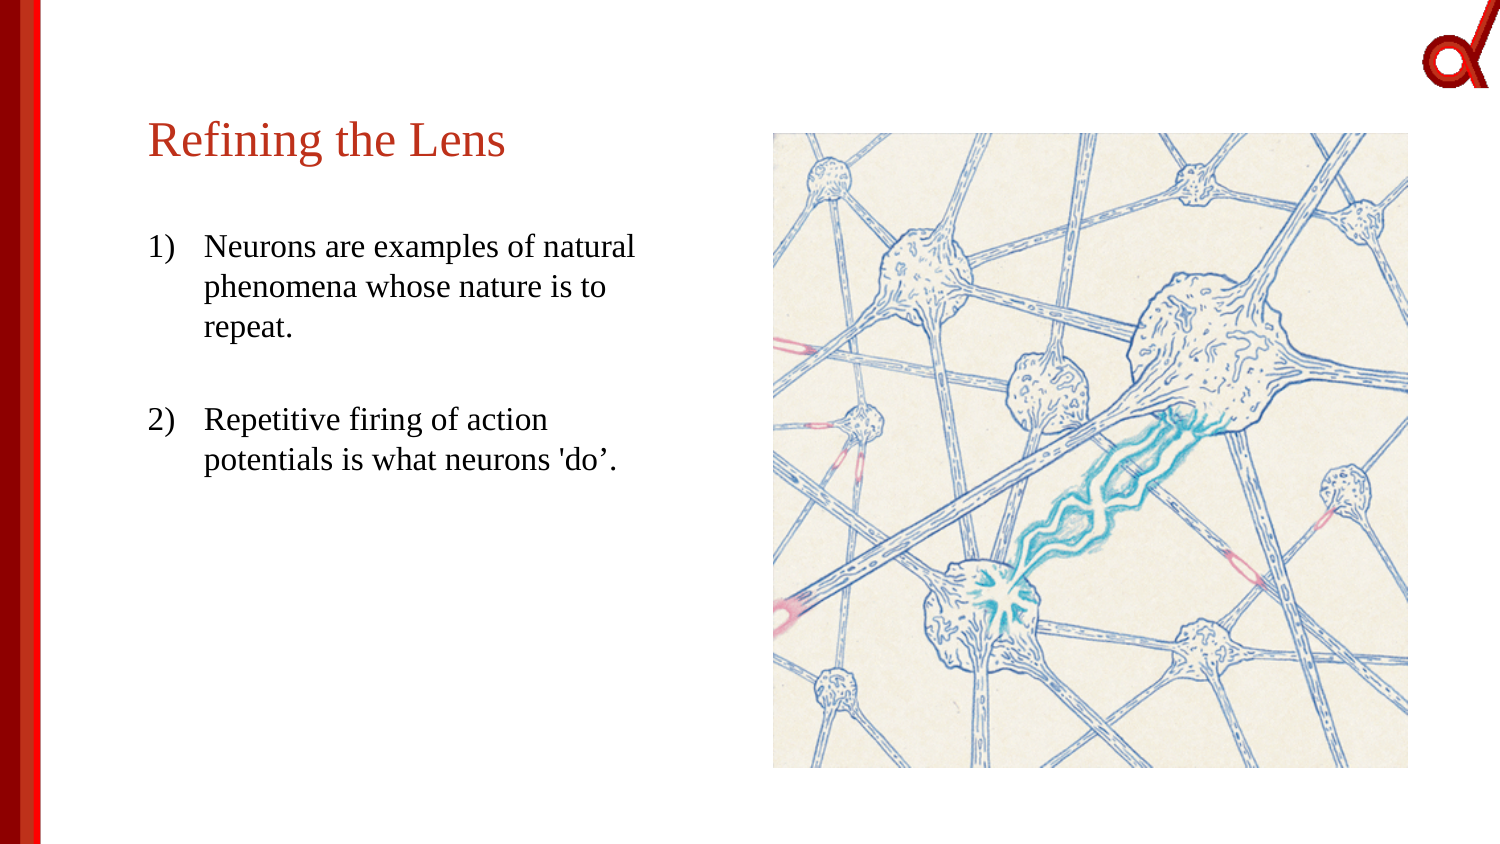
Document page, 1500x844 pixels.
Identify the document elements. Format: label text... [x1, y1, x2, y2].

list Refining the Lens [147, 106, 1388, 162]
picture [0, 0, 1500, 844]
list Neurons are examples of natural phenomena whose nature is to repeat. Repetitive firing of action potentials is what neurons 'do’. [147, 224, 682, 726]
